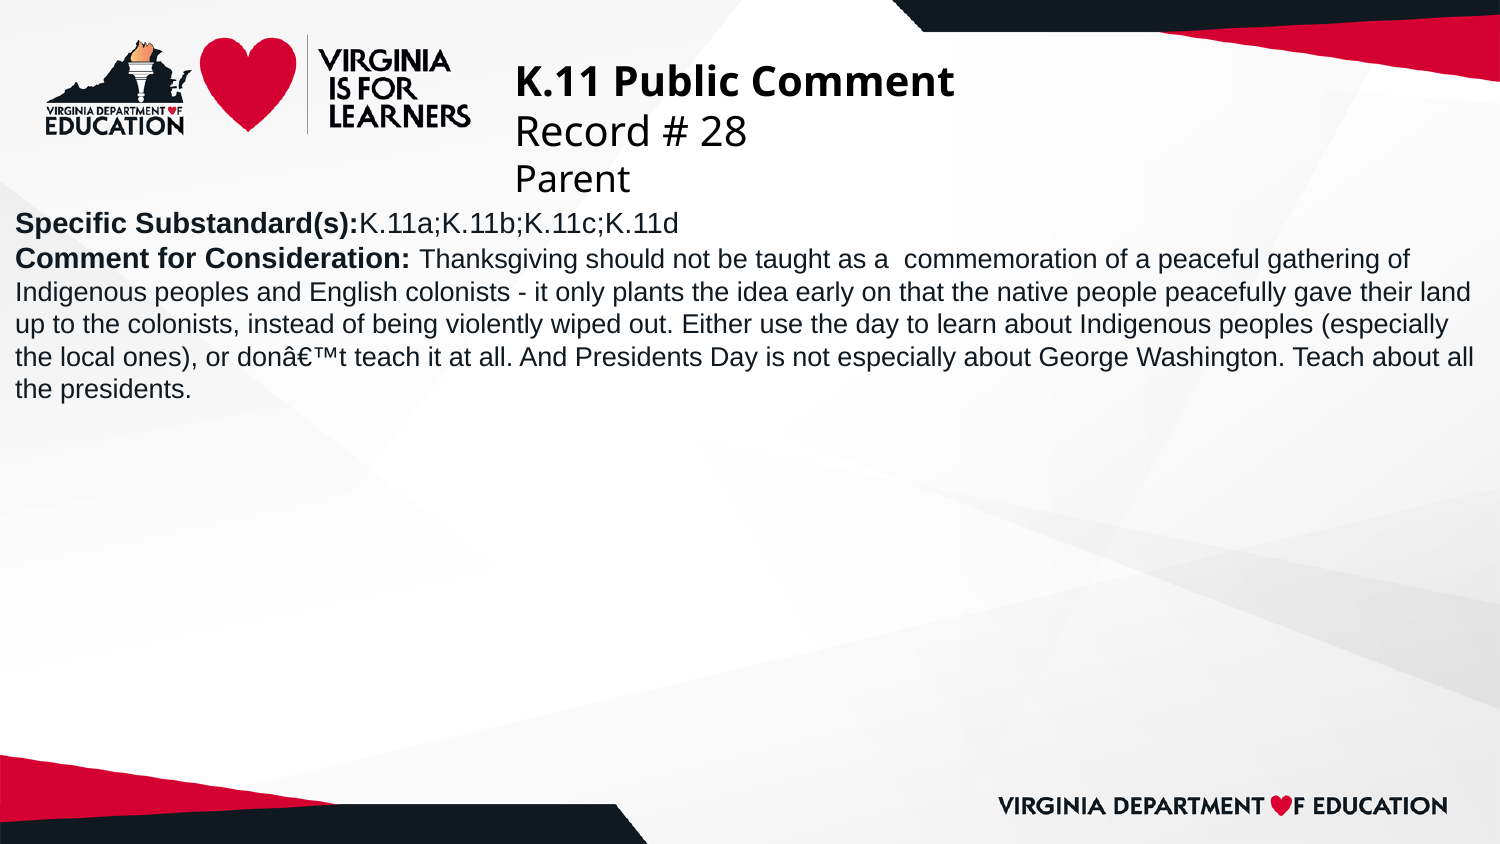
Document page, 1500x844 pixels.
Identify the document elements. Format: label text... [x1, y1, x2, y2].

subtitle Specific Substandard(s):K.11a;K.11b;K.11c;K.11d Comment for Consideration: Thanksgiving should not be taught as a commemoration of a peaceful gathering of Indigenous peoples and English colonists - it only plants the idea early on that the native people peacefully gave their land up to the colonists, instead of being violently wiped out. Either use the day to learn about Indigenous peoples (especially the local ones), or donâ€™t teach it at all. And Presidents Day is not especially about George Washington. Teach about all the presidents. [0, 154, 1500, 844]
picture [0, 0, 1500, 154]
title K.11 Public Comment Record # 28 Parent [499, 49, 1447, 154]
